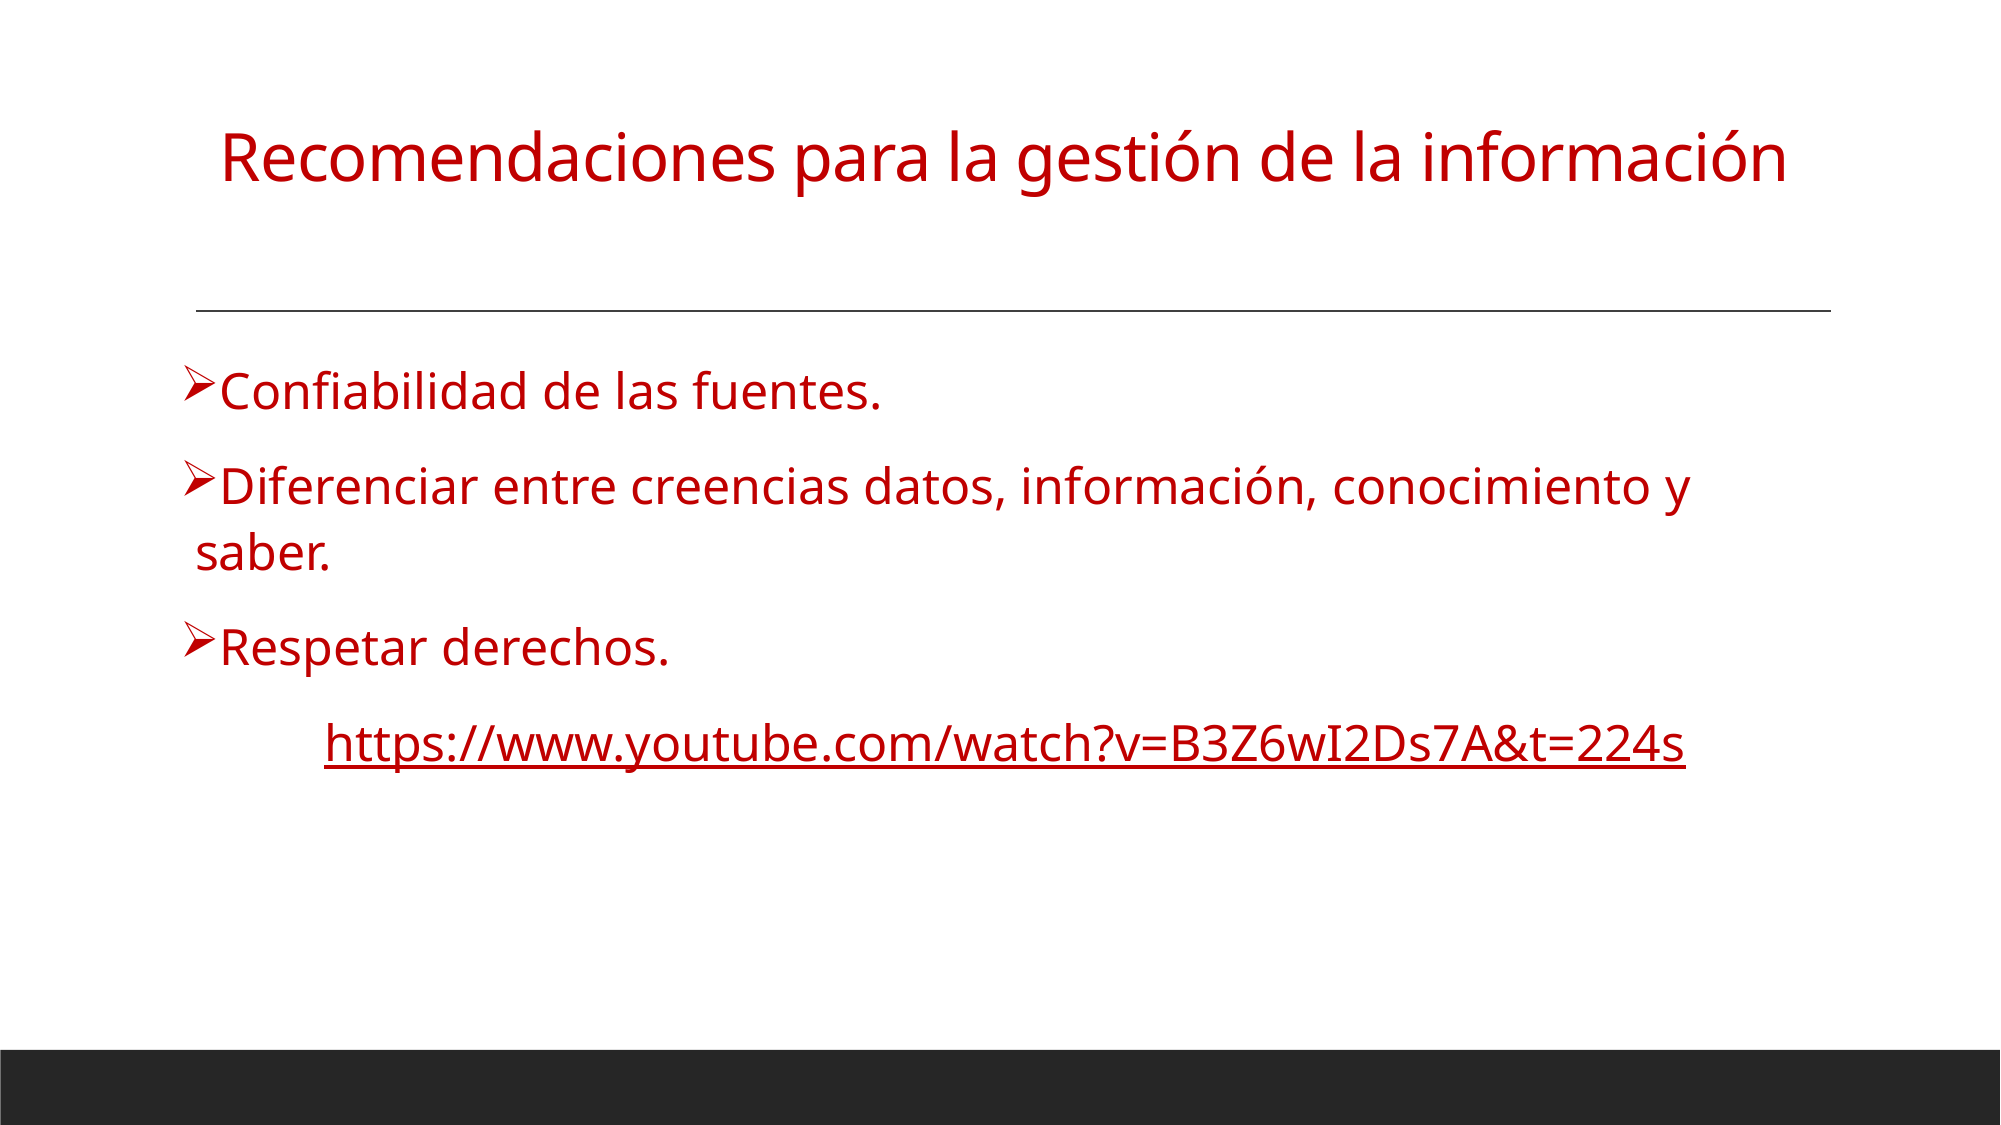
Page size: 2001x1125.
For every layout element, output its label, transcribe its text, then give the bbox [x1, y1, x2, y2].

title Recomendaciones para la gestión de la información [180, 47, 1830, 204]
list Confiabilidad de las fuentes. Diferenciar entre creencias datos, información, conocimiento y saber. Respetar derechos. https://www.youtube.com/watch?v=B3Z6wI2Ds7A&t=224s [180, 345, 1830, 963]
